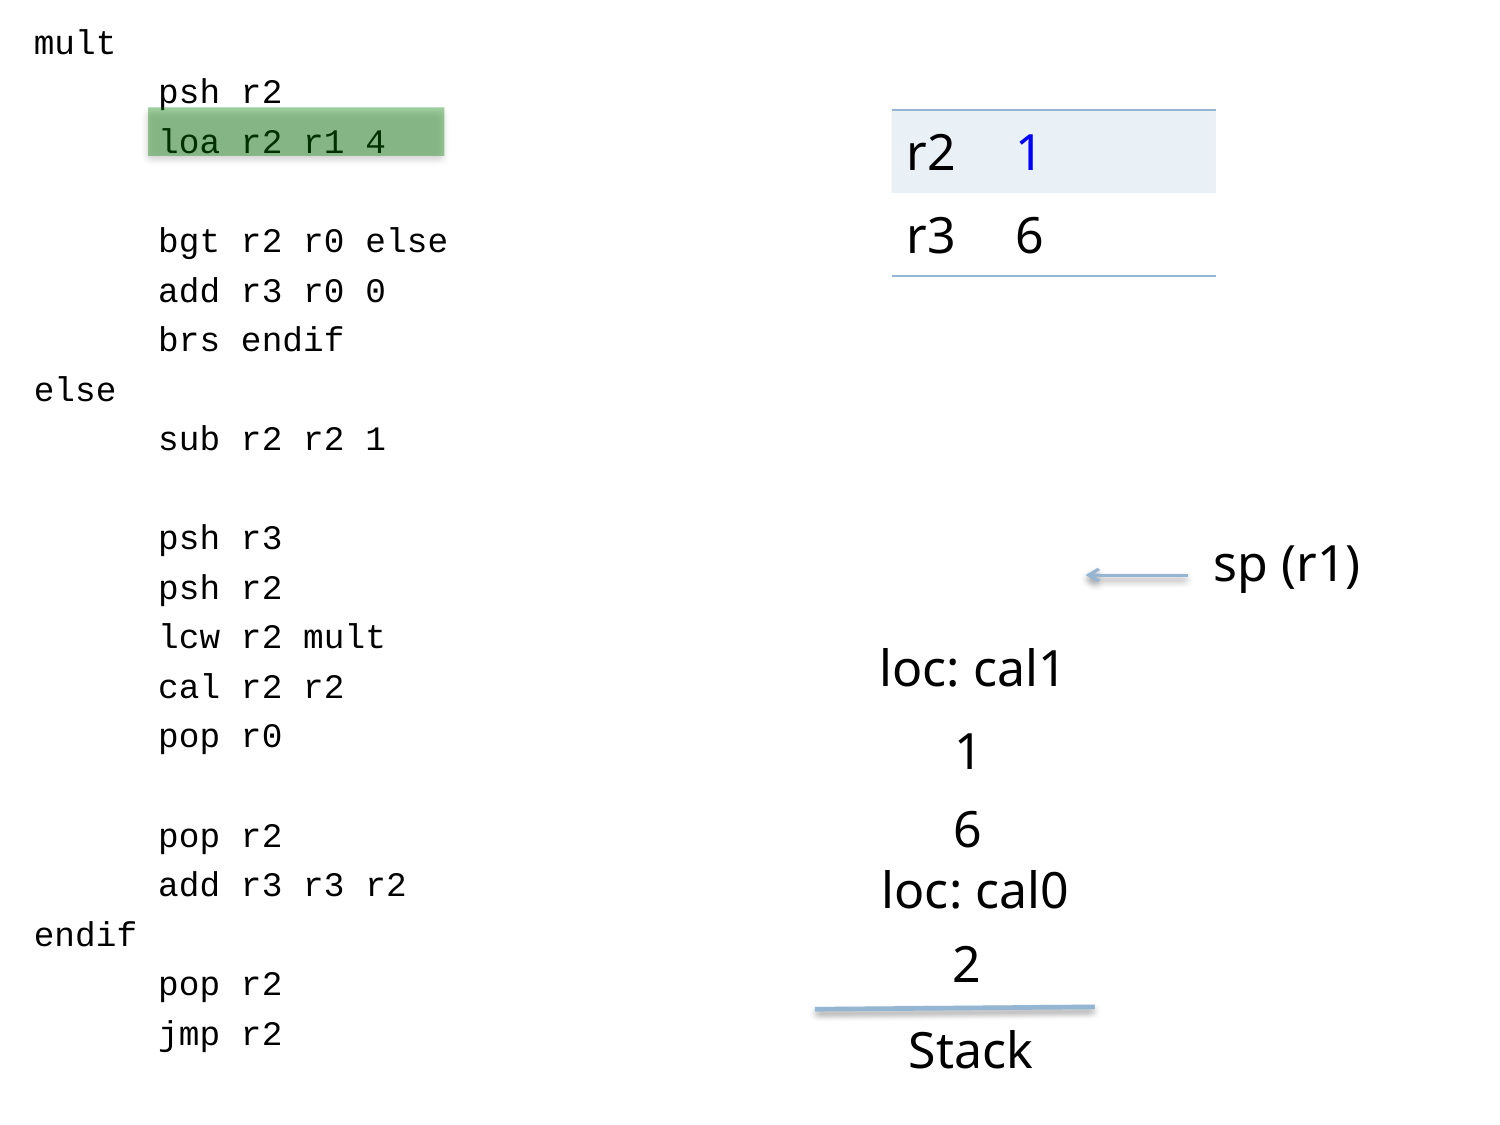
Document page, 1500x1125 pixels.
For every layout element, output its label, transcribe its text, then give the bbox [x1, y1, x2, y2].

text_box 1 [939, 711, 998, 787]
text_box [147, 107, 445, 157]
text_box Stack [893, 1020, 1048, 1087]
text_box 2 [937, 927, 996, 1000]
table_header r2 [892, 111, 1001, 193]
table_cell 6 [1001, 193, 1216, 275]
text_box 6 [939, 789, 998, 865]
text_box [1085, 523, 1368, 600]
table_header 1 [1001, 111, 1216, 193]
table_cell r3 [892, 193, 1001, 275]
text_box loc: cal0 [867, 851, 1084, 927]
text_box loc: cal1 [864, 629, 1082, 704]
text_box mult psh r2 loa r2 r1 4 bgt r2 r0 else add r3 r0 0 brs endif else sub r2 r2 1 psh r3 psh r2 lcw r2 mult cal r2 r2 pop r0 pop r2 add r3 r3 r2 endif pop r2 jmp r2 [18, 12, 750, 1065]
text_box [814, 1006, 1096, 1010]
